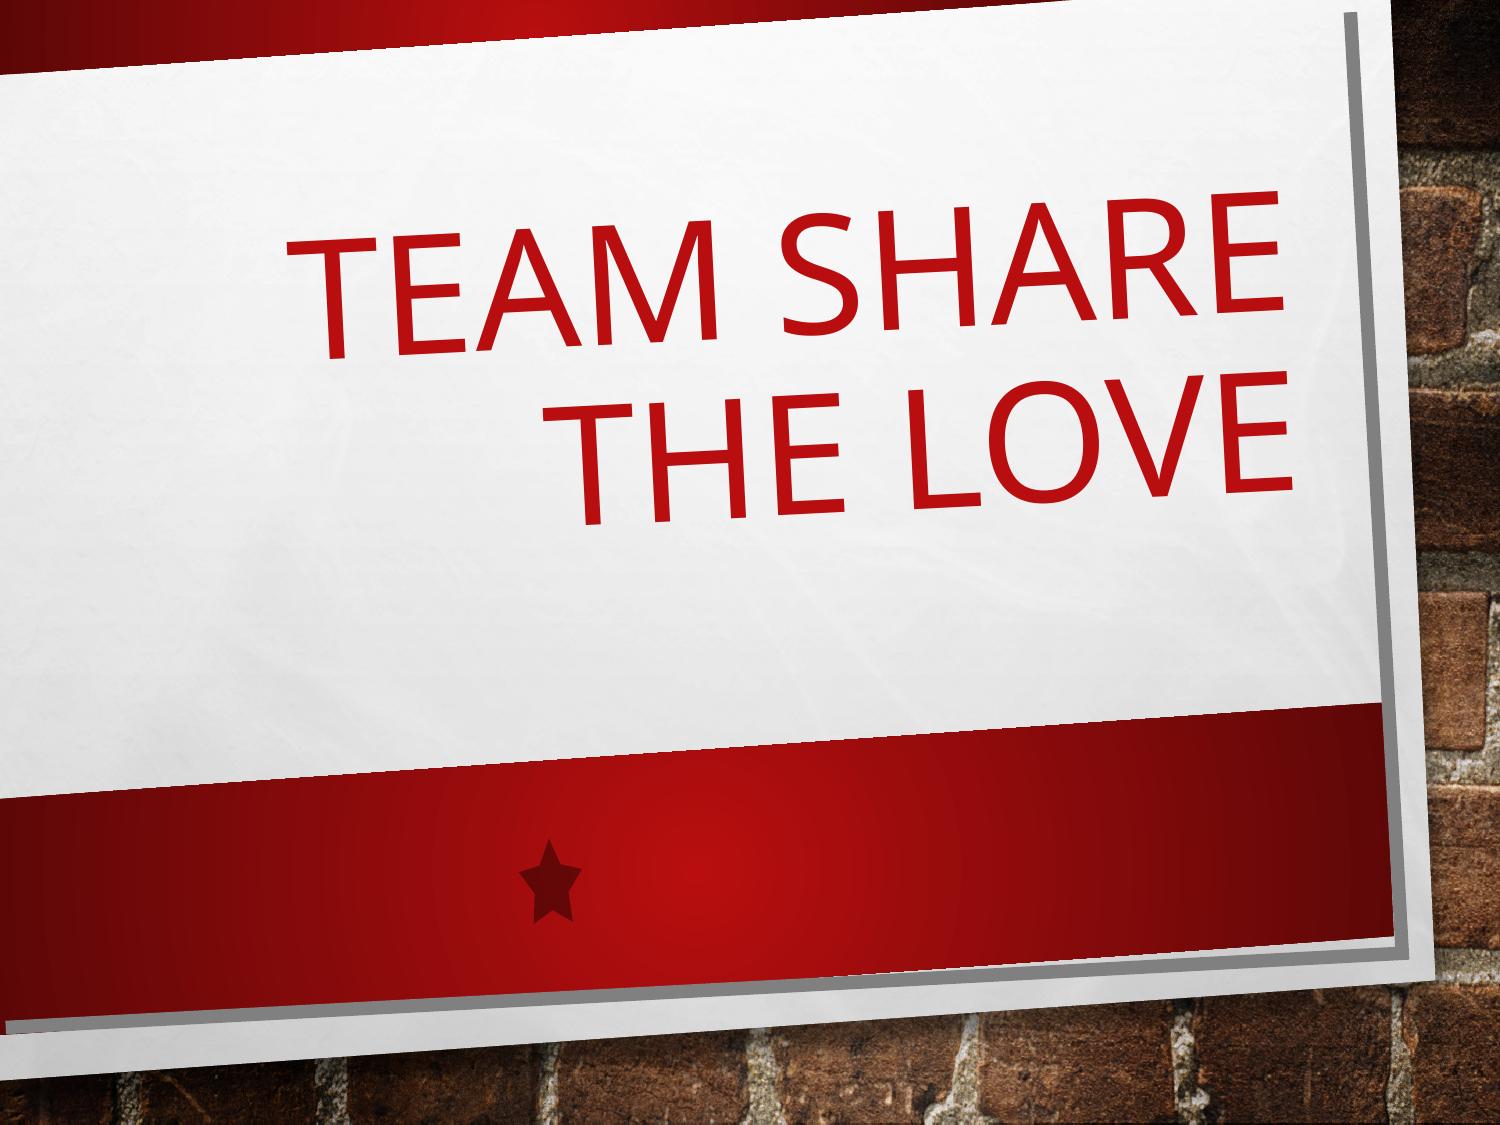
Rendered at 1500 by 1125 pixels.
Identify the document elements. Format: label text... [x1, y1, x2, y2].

title Team Share the Love [98, 77, 1321, 594]
picture [0, 0, 1500, 1125]
